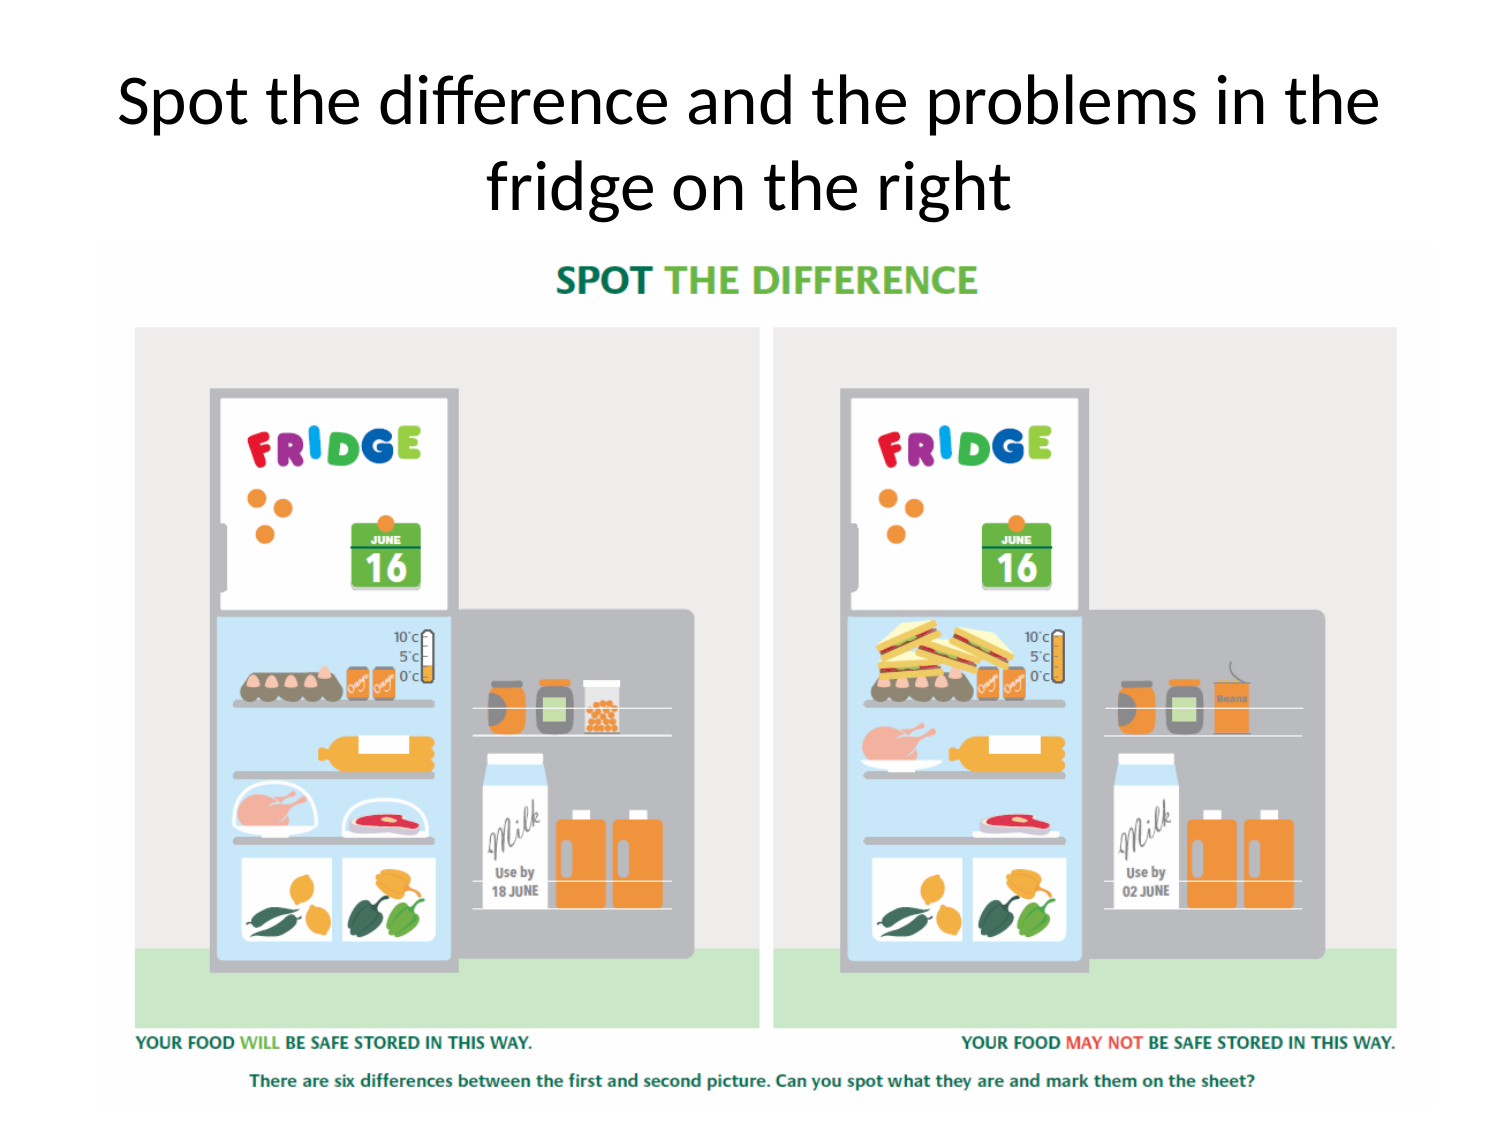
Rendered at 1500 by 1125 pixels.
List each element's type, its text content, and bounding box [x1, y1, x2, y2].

title Spot the difference and the problems in the fridge on the right [75, 45, 1425, 233]
picture [100, 243, 1434, 1107]
